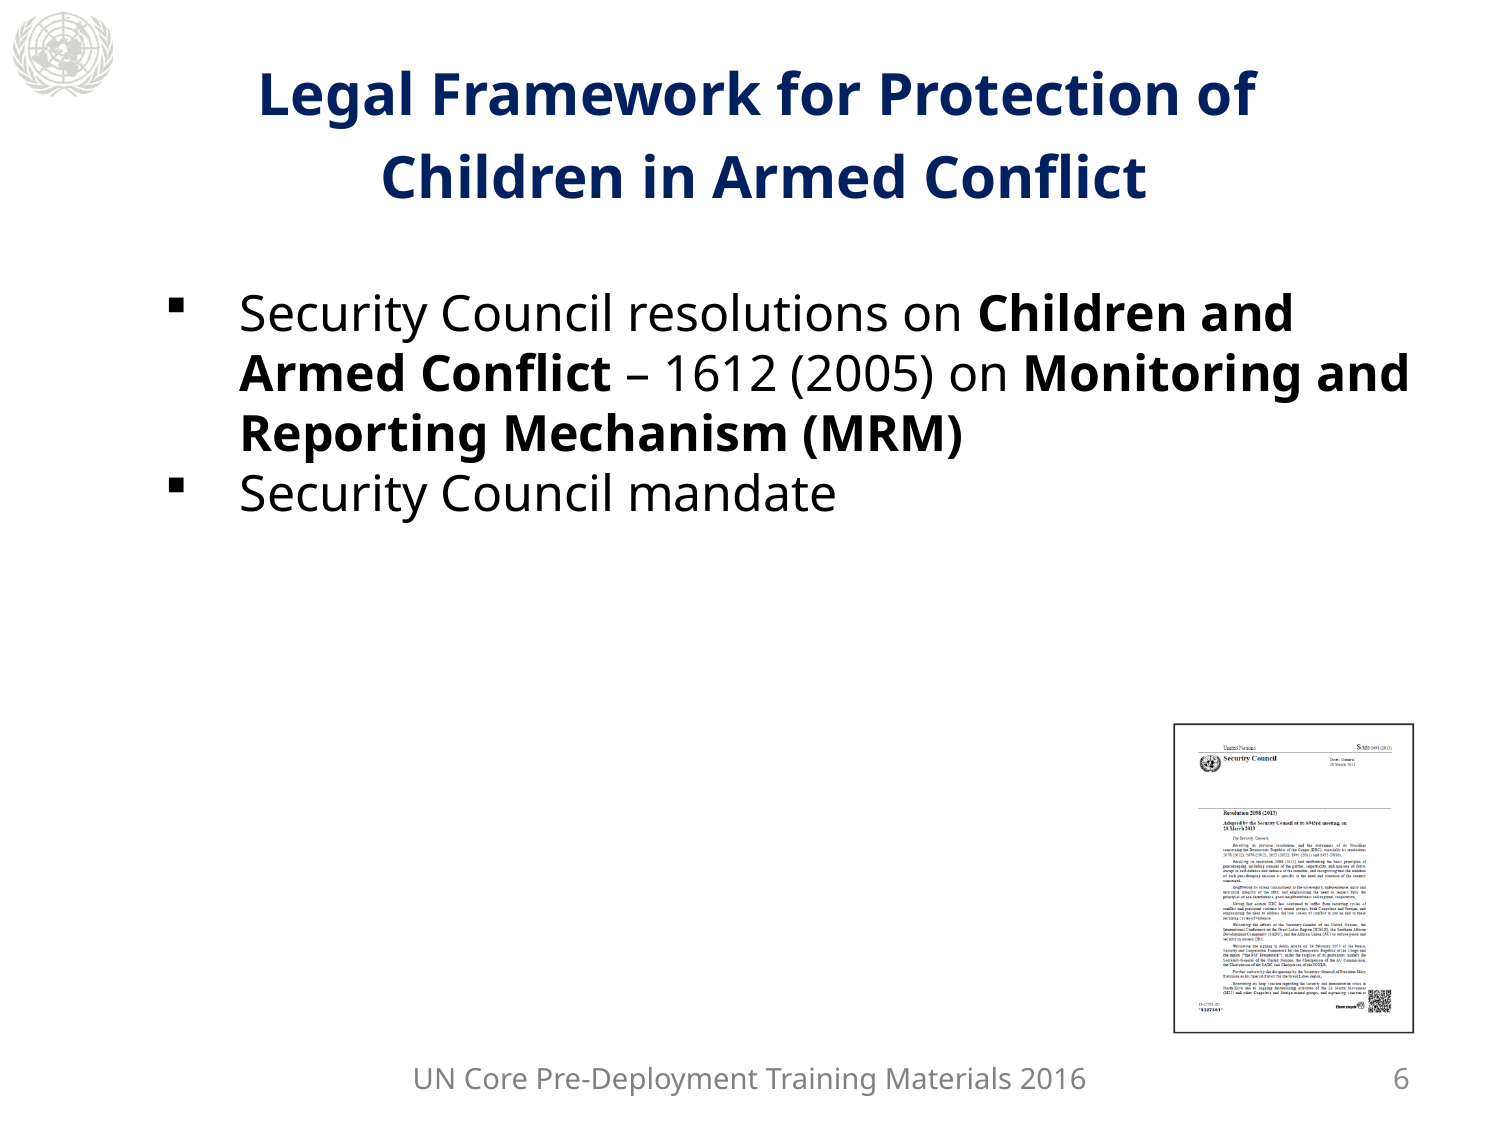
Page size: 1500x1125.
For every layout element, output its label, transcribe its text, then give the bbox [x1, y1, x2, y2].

picture [1174, 724, 1413, 1033]
slide_number 6 [1150, 1052, 1425, 1103]
text_box UN Core Pre-Deployment Training Materials 2016 [350, 1052, 1150, 1103]
text_box Legal Framework for Protection of Children in Armed Conflict [73, 48, 1427, 215]
text_box Security Council resolutions on Children and Armed Conflict – 1612 (2005) on Monitoring and Reporting Mechanism (MRM) Security Council mandate [150, 274, 1450, 529]
picture [13, 12, 113, 97]
